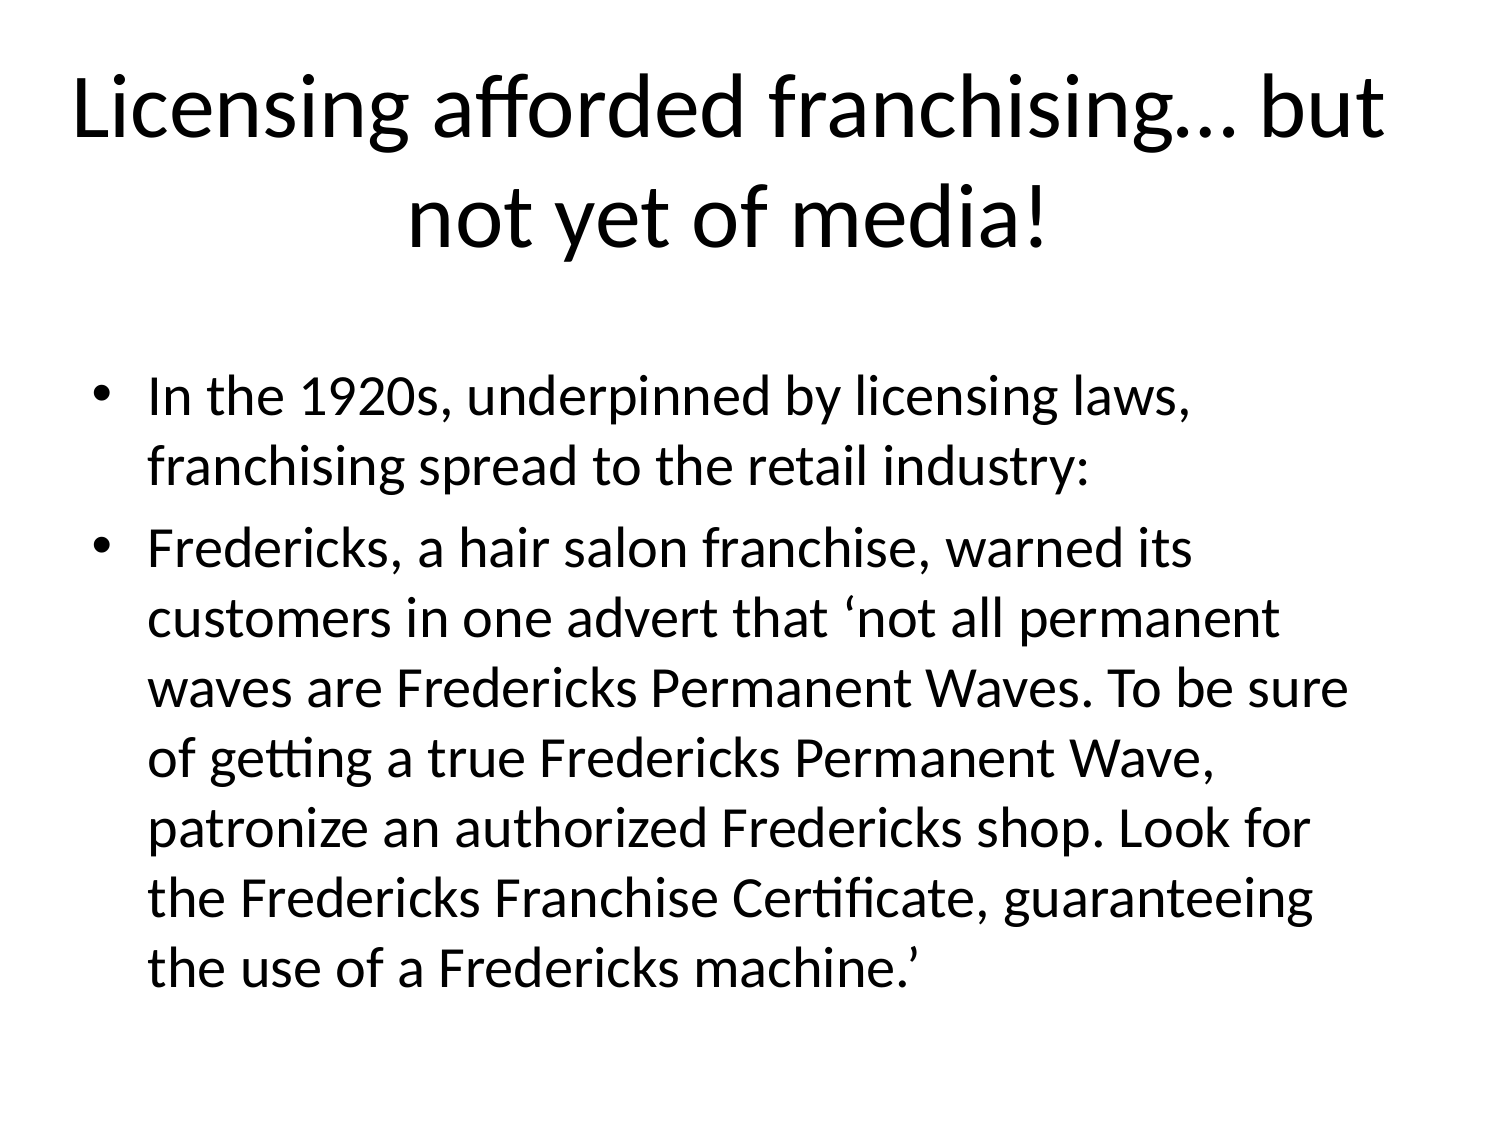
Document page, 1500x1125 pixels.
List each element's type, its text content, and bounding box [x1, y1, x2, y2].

title Licensing afforded franchising… but not yet of media! [0, 0, 1459, 311]
list In the 1920s, underpinned by licensing laws, franchising spread to the retail industry: Fredericks, a hair salon franchise, warned its customers in one advert that ‘not all permanent waves are Fredericks Permanent Waves. To be sure of getting a true Fredericks Permanent Wave, patronize an authorized Fredericks shop. Look for the Fredericks Franchise Certificate, guaranteeing the use of a Fredericks machine.’ [76, 349, 1412, 1071]
